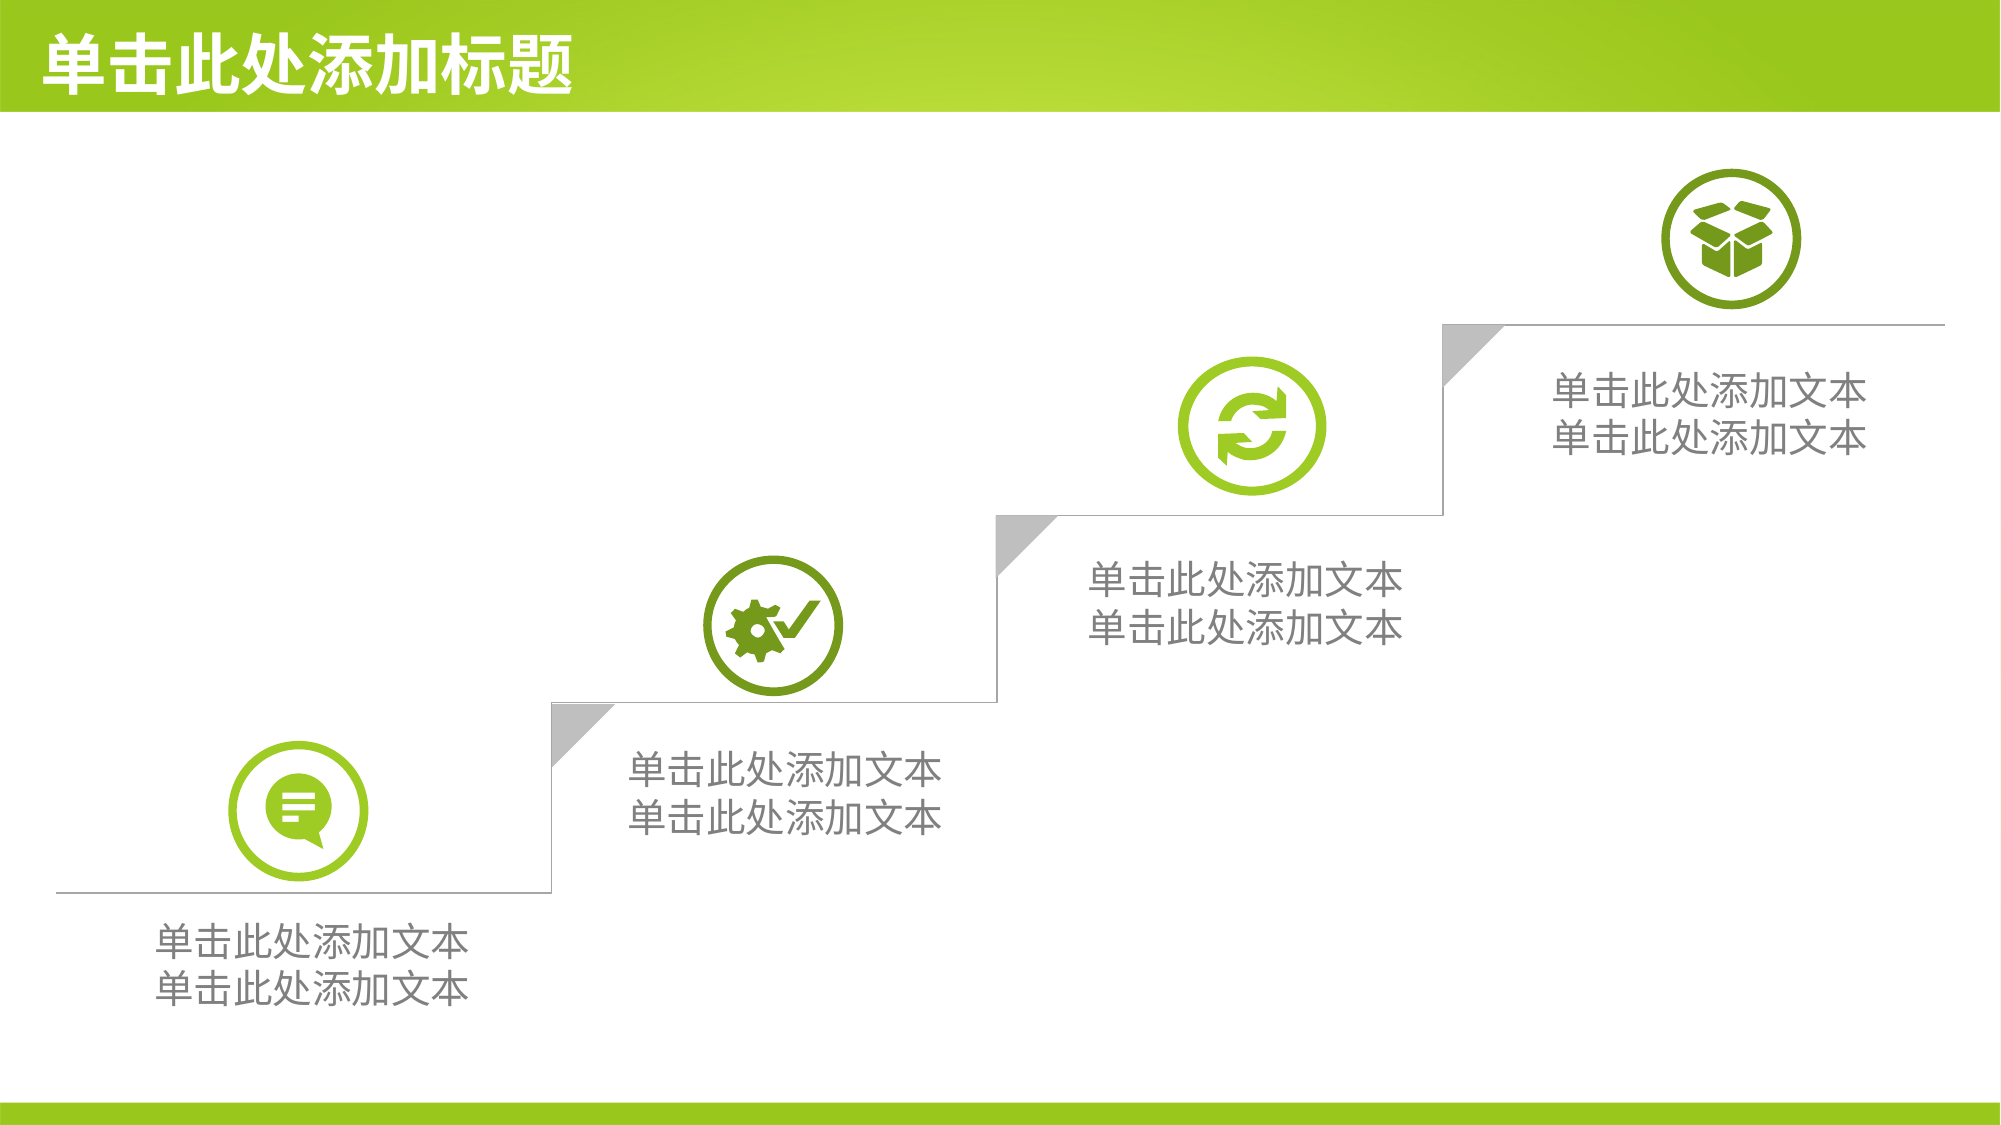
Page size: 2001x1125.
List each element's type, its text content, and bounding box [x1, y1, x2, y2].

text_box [56, 324, 1945, 894]
picture [0, 0, 2001, 1125]
text_box 单击此处添加文本 单击此处添加文本 [133, 907, 491, 1022]
text_box [1661, 168, 1802, 310]
title 单击此处添加标题 [25, 24, 1751, 112]
